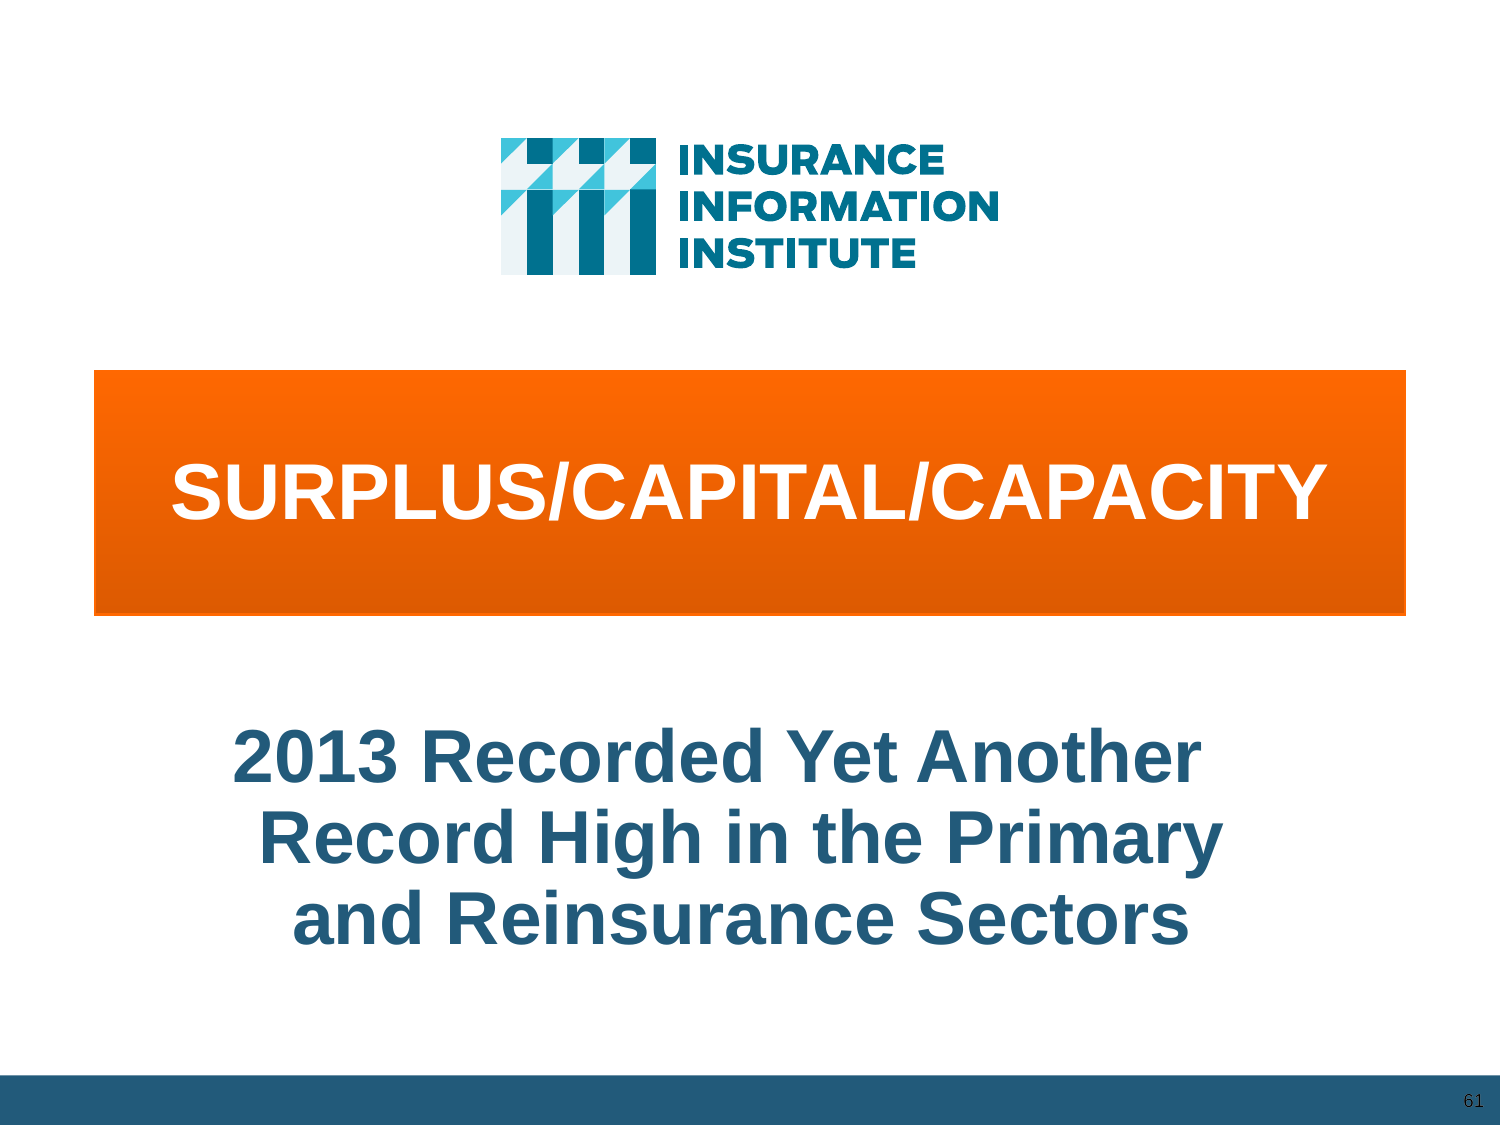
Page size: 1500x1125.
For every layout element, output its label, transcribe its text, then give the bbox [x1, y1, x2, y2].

text_box 2013 Recorded Yet Another Record High in the Primary and Reinsurance Sectors [161, 710, 1275, 969]
slide_number 61 [1410, 1091, 1485, 1112]
text_box [0, 1075, 1500, 1125]
picture [500, 137, 998, 275]
title SURPLUS/CAPITAL/CAPACITY [95, 370, 1405, 615]
